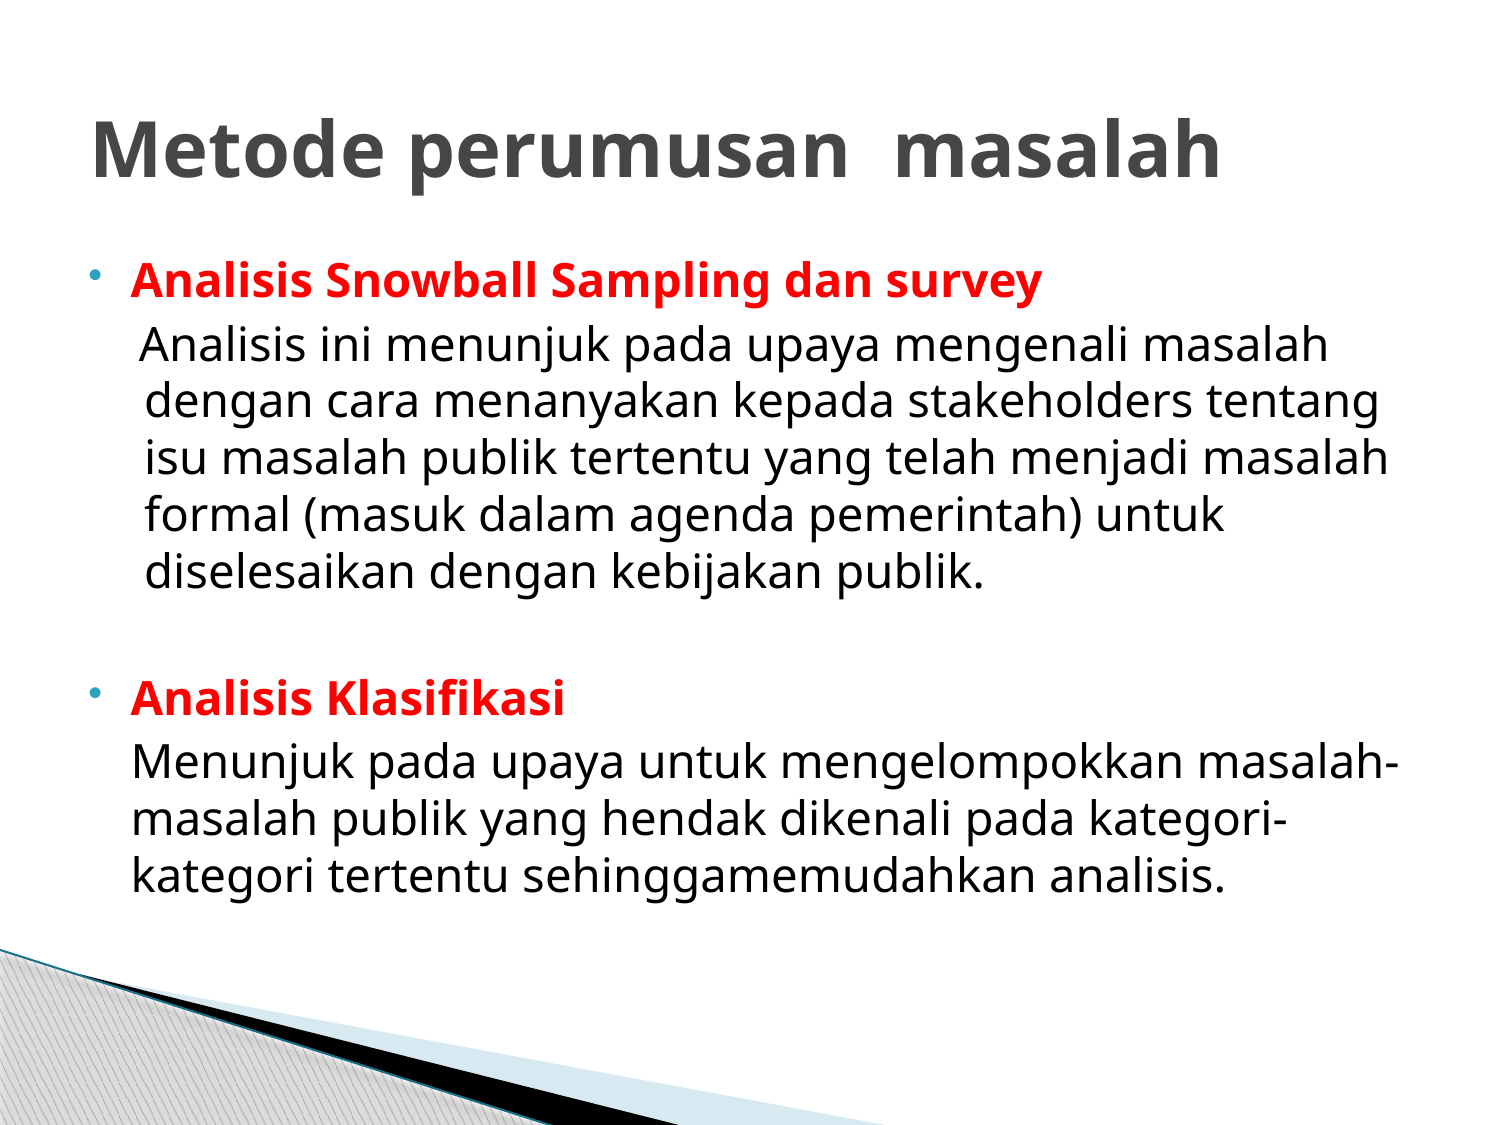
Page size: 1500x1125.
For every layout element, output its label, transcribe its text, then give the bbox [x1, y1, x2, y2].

list Analisis Snowball Sampling dan survey Analisis ini menunjuk pada upaya mengenali masalah dengan cara menanyakan kepada stakeholders tentang isu masalah publik tertentu yang telah menjadi masalah formal (masuk dalam agenda pemerintah) untuk diselesaikan dengan kebijakan publik. Analisis Klasifikasi Menunjuk pada upaya untuk mengelompokkan masalah-masalah publik yang hendak dikenali pada kategori-kategori tertentu sehinggamemudahkan analisis. [75, 243, 1425, 986]
title Metode perumusan masalah [75, 52, 1263, 241]
